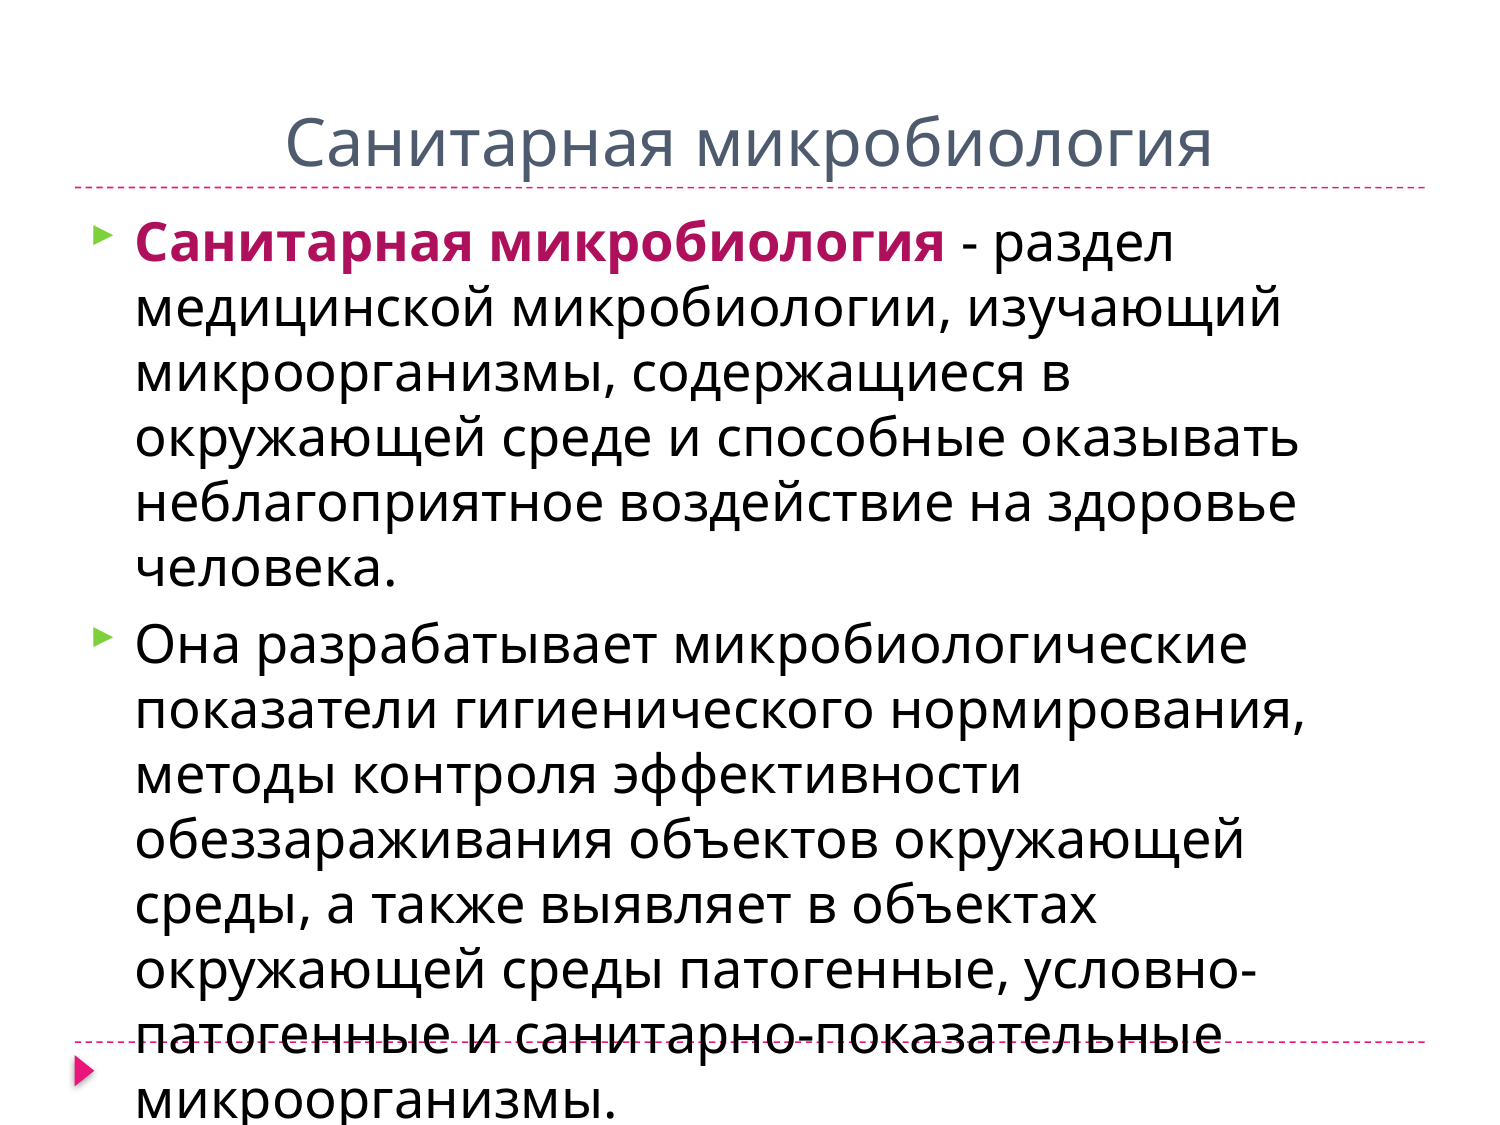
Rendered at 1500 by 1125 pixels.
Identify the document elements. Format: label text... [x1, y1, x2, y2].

list Санитарная микробиология - раздел медицинской микробиологии, изучающий микроорганизмы, содержащиеся в окружающей среде и способные оказывать неблагоприятное воздействие на здоровье человека. Она разрабатывает микробиологические показатели гигиенического нормирования, методы контроля эффективности обеззараживания объектов окружающей среды, а также выявляет в объектах окружающей среды патогенные, условно-патогенные и санитарно-показательные микроорганизмы. [75, 200, 1425, 1010]
title Санитарная микробиология [75, 24, 1425, 188]
